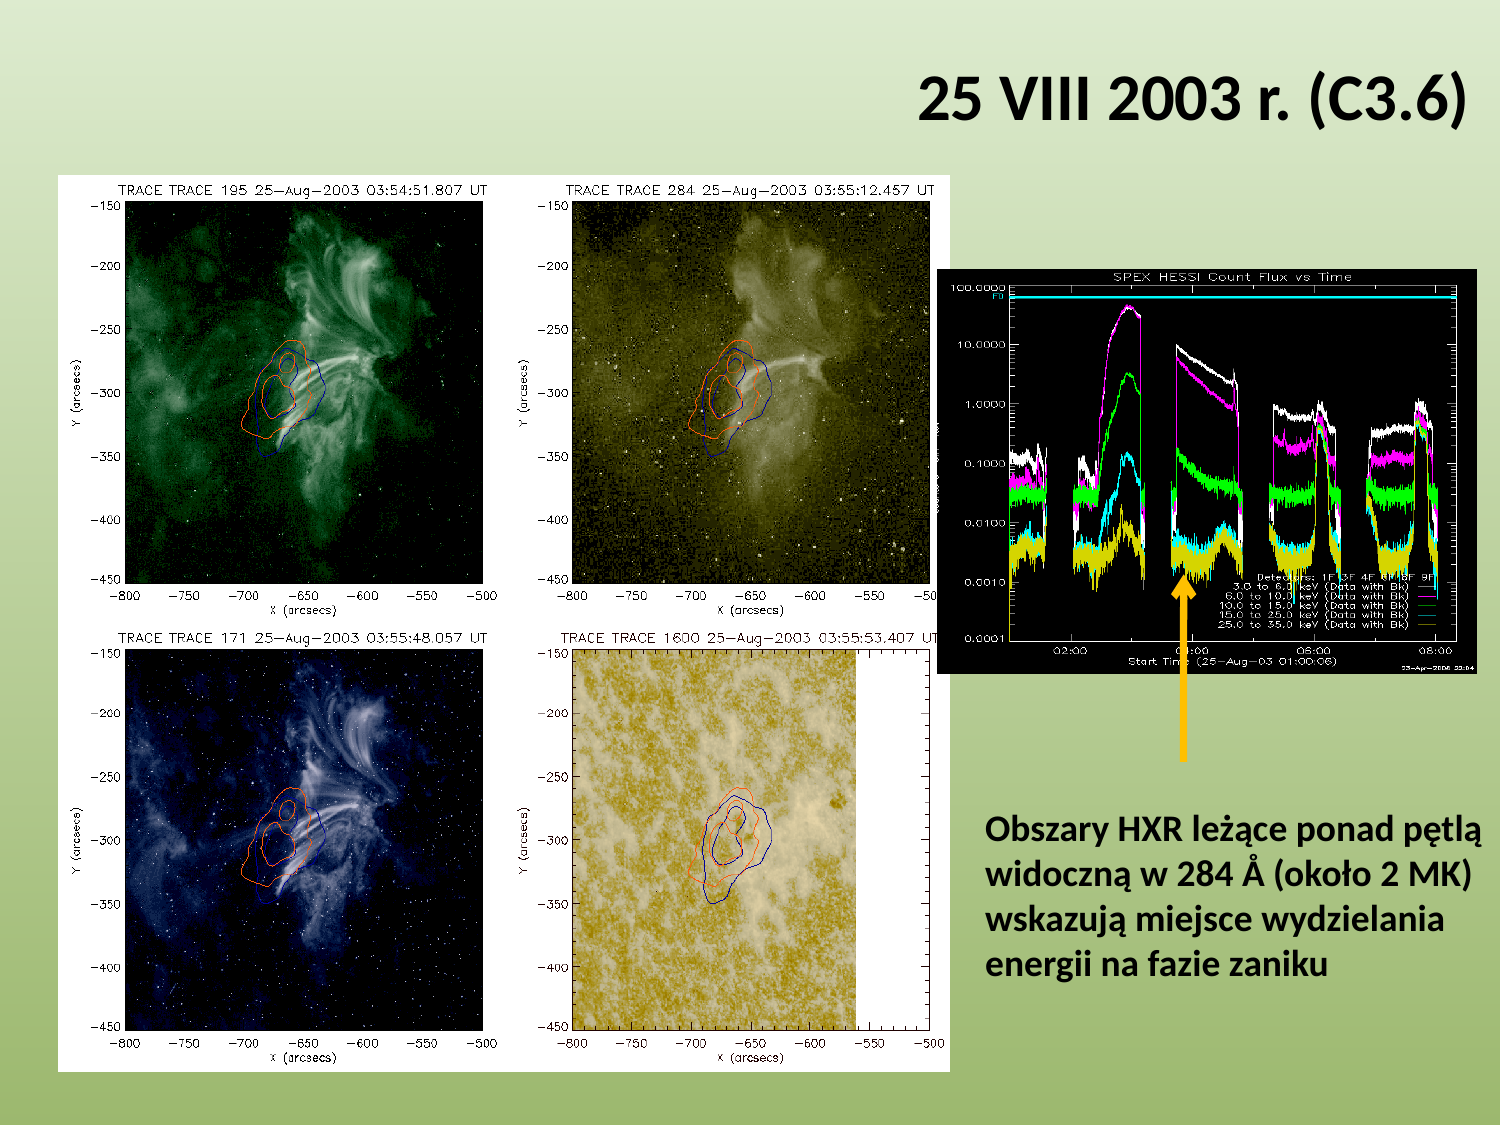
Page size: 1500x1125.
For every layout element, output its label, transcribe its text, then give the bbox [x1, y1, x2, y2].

text_box 25 VIII 2003 r. (C3.6) [35, 46, 1485, 142]
text_box Obszary HXR leżące ponad pętlą widoczną w 284 Å (około 2 MK) wskazują miejsce wydzielania energii na fazie zaniku [970, 796, 1498, 992]
picture [58, 175, 1477, 1072]
